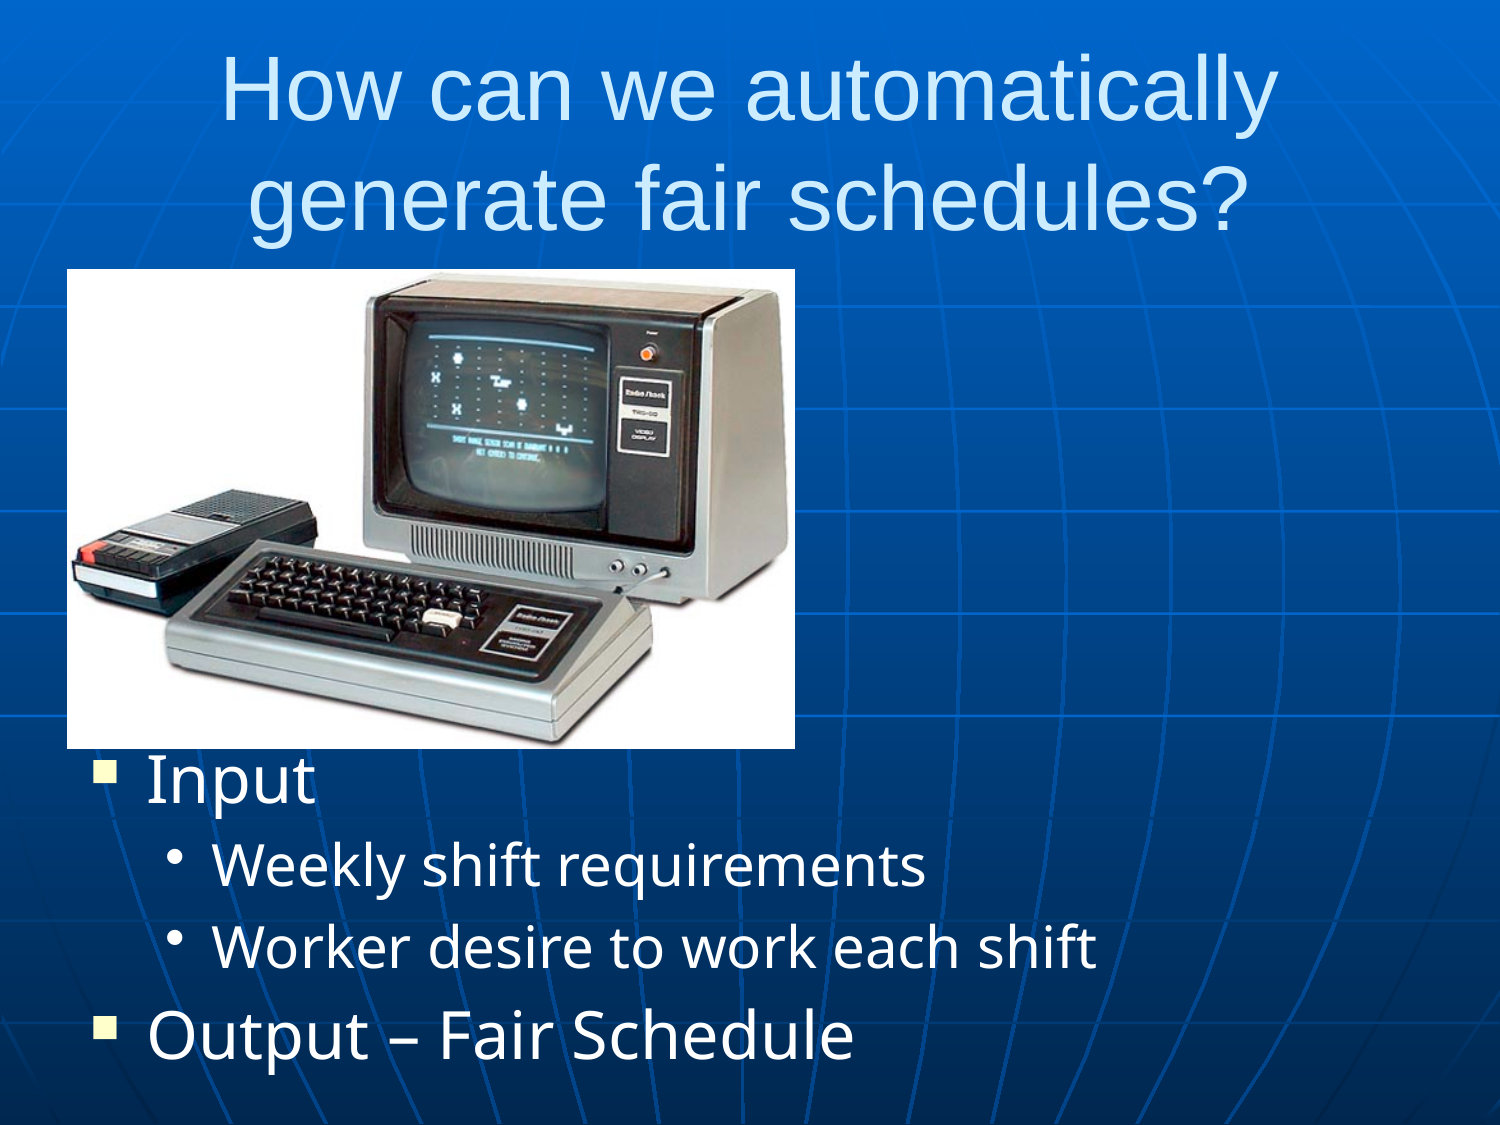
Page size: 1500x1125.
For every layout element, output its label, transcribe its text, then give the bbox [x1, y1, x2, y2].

picture [66, 269, 795, 749]
title How can we automatically generate fair schedules? [75, 45, 1425, 233]
list Input Weekly shift requirements Worker desire to work each shift Output – Fair Schedule [75, 262, 1488, 1086]
